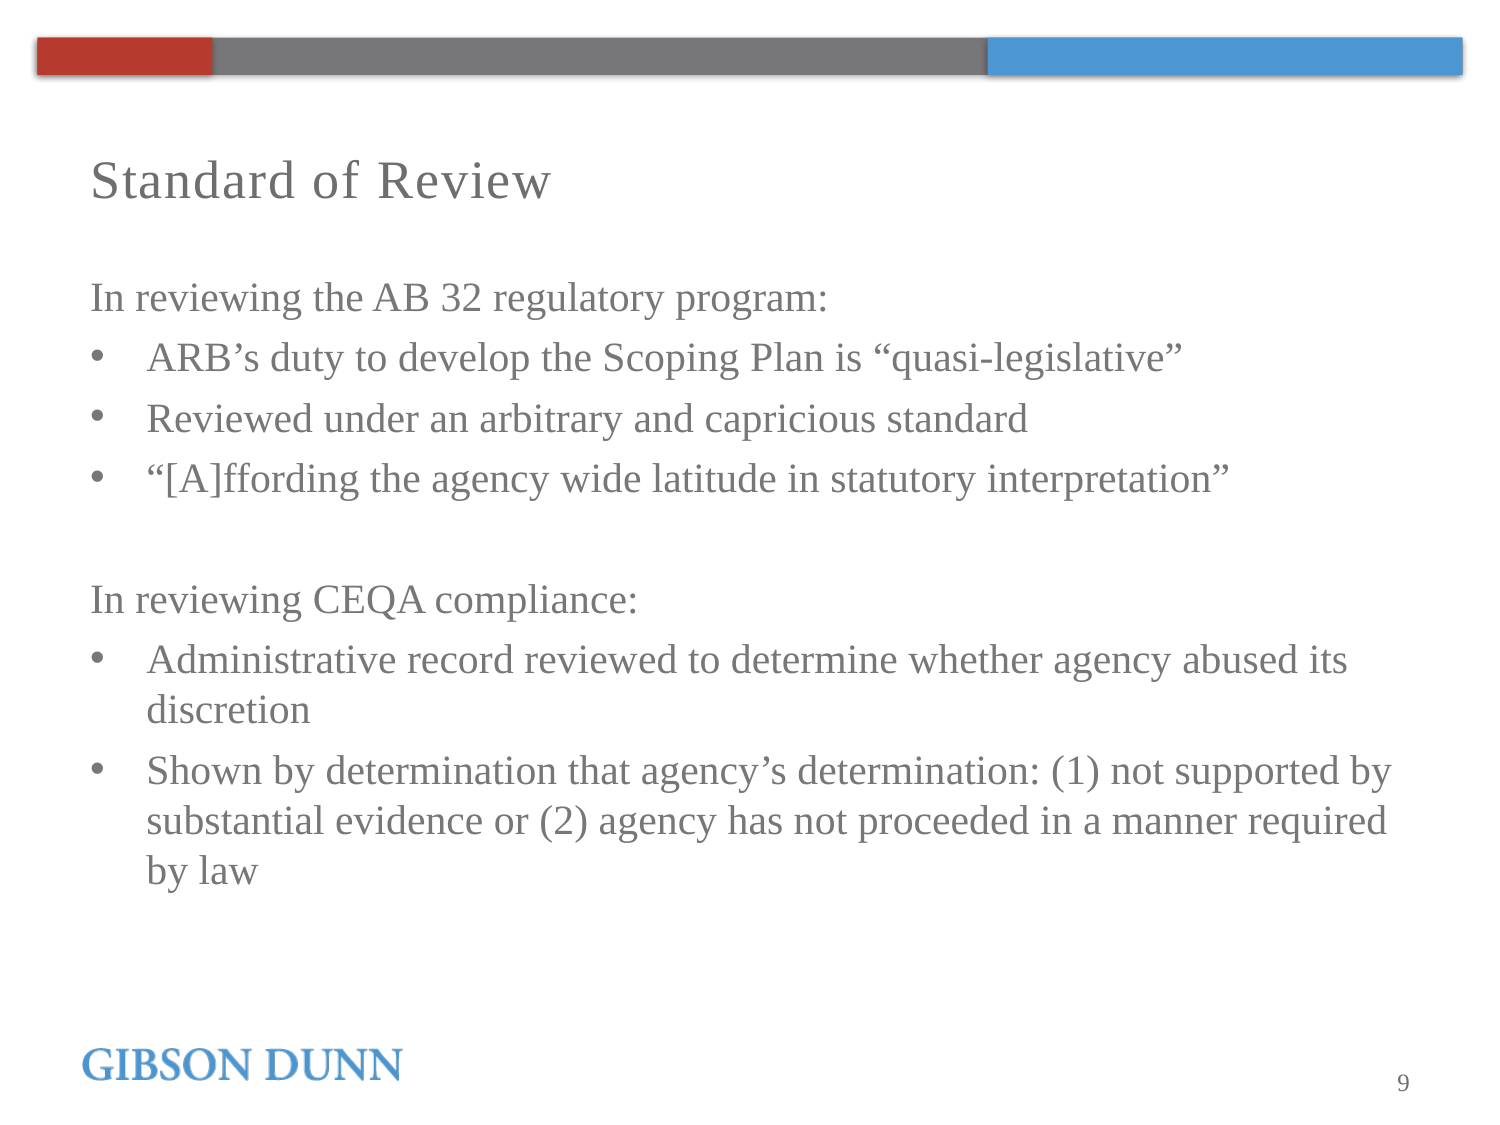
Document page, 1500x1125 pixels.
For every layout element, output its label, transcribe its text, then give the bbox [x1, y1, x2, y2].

list In reviewing the AB 32 regulatory program: ARB’s duty to develop the Scoping Plan is “quasi-legislative” Reviewed under an arbitrary and capricious standard “[A]ffording the agency wide latitude in statutory interpretation” In reviewing CEQA compliance: Administrative record reviewed to determine whether agency abused its discretion Shown by determination that agency’s determination: (1) not supported by substantial evidence or (2) agency has not proceeded in a manner required by law [75, 269, 1425, 995]
picture [70, 1037, 413, 1091]
slide_number 9 [1074, 1058, 1425, 1115]
title Standard of Review [75, 149, 1425, 267]
